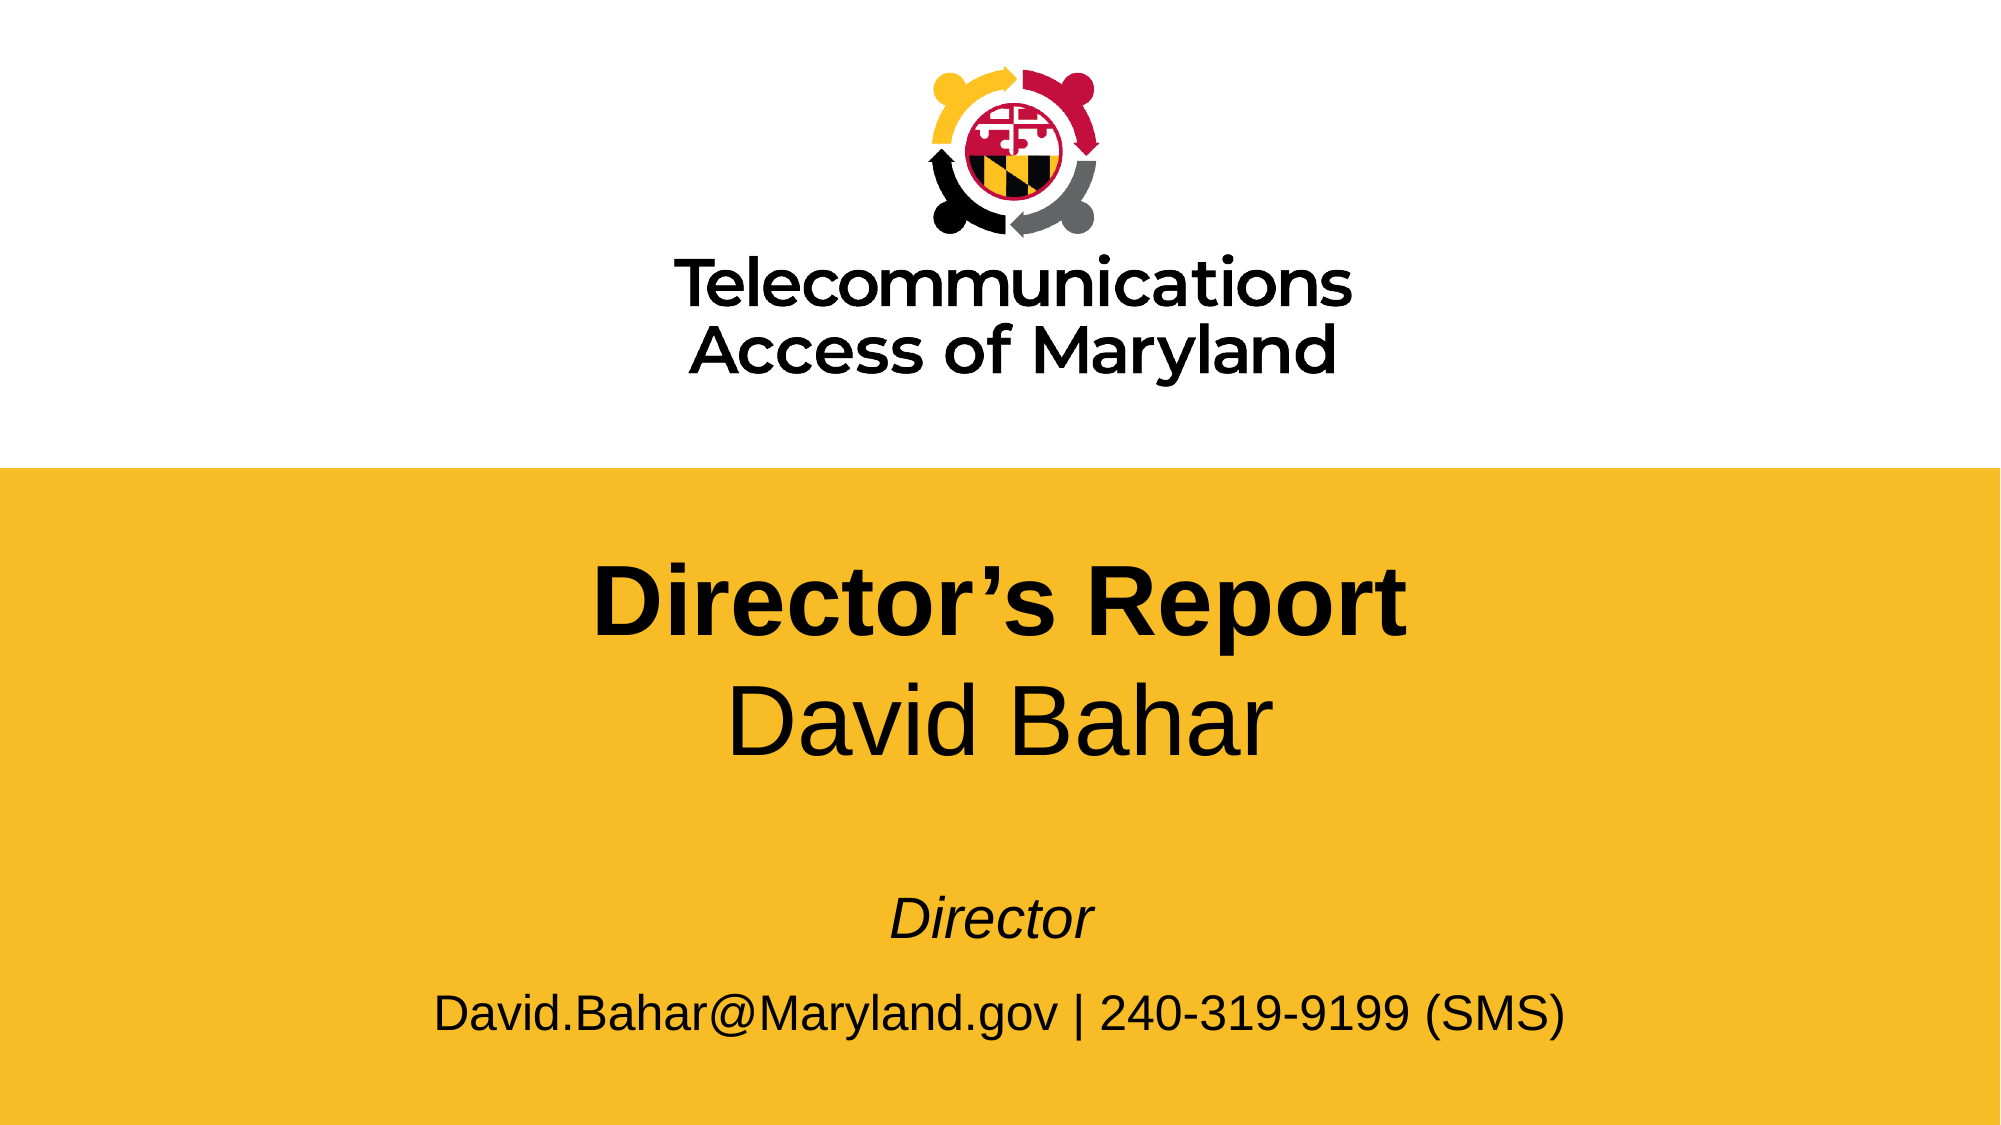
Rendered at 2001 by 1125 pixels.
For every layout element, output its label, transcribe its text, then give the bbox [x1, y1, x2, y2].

picture [674, 65, 1352, 387]
text_box Director’s Report David Bahar Director David.Bahar@Maryland.gov | 240-319-9199 (SMS) [210, 528, 1790, 1048]
text_box [0, 0, 2000, 469]
